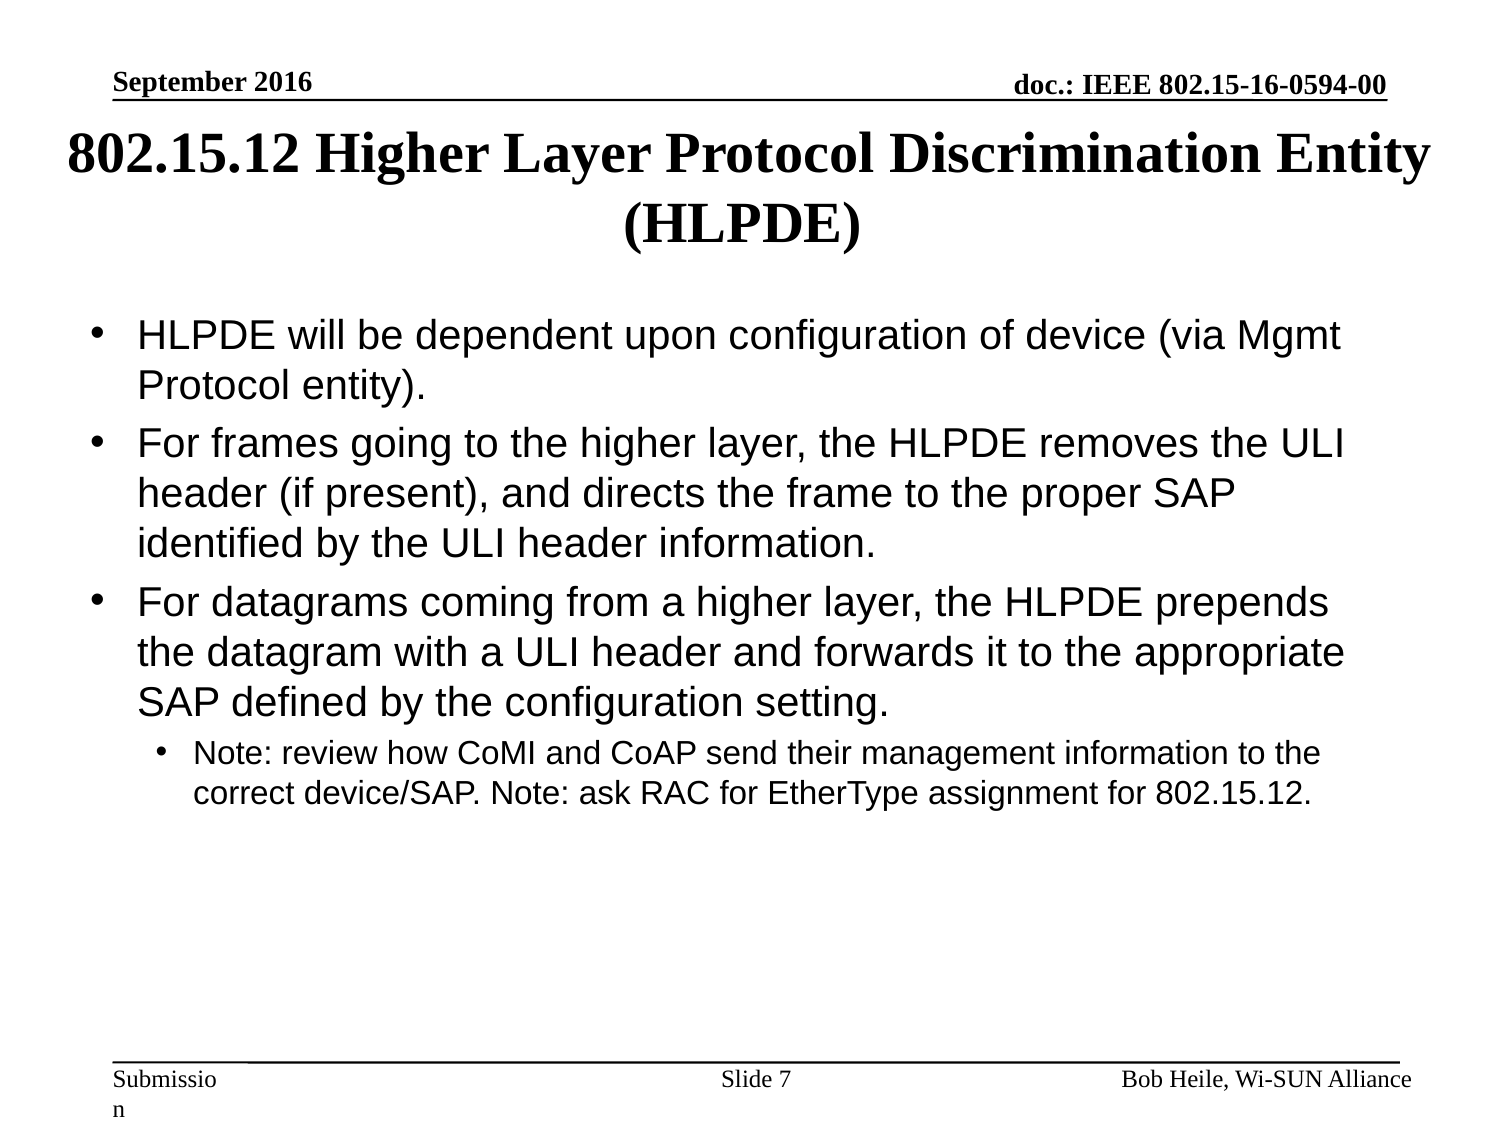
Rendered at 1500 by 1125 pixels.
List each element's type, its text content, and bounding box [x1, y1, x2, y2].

slide_number Slide 7 [712, 1062, 800, 1093]
footer Bob Heile, Wi-SUN Alliance [900, 1062, 1413, 1093]
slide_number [112, 62, 375, 98]
list HLPDE will be dependent upon configuration of device (via Mgmt Protocol entity). For frames going to the higher layer, the HLPDE removes the ULI header (if present), and directs the frame to the proper SAP identified by the ULI header information. For datagrams coming from a higher layer, the HLPDE prepends the datagram with a ULI header and forwards it to the appropriate SAP defined by the configuration setting. Note: review how CoMI and CoAP send their management information to the correct device/SAP. Note: ask RAC for EtherType assignment for 802.15.12. [0, 299, 1376, 950]
title 802.15.12 Higher Layer Protocol Discrimination Entity (HLPDE) [37, 125, 1463, 313]
